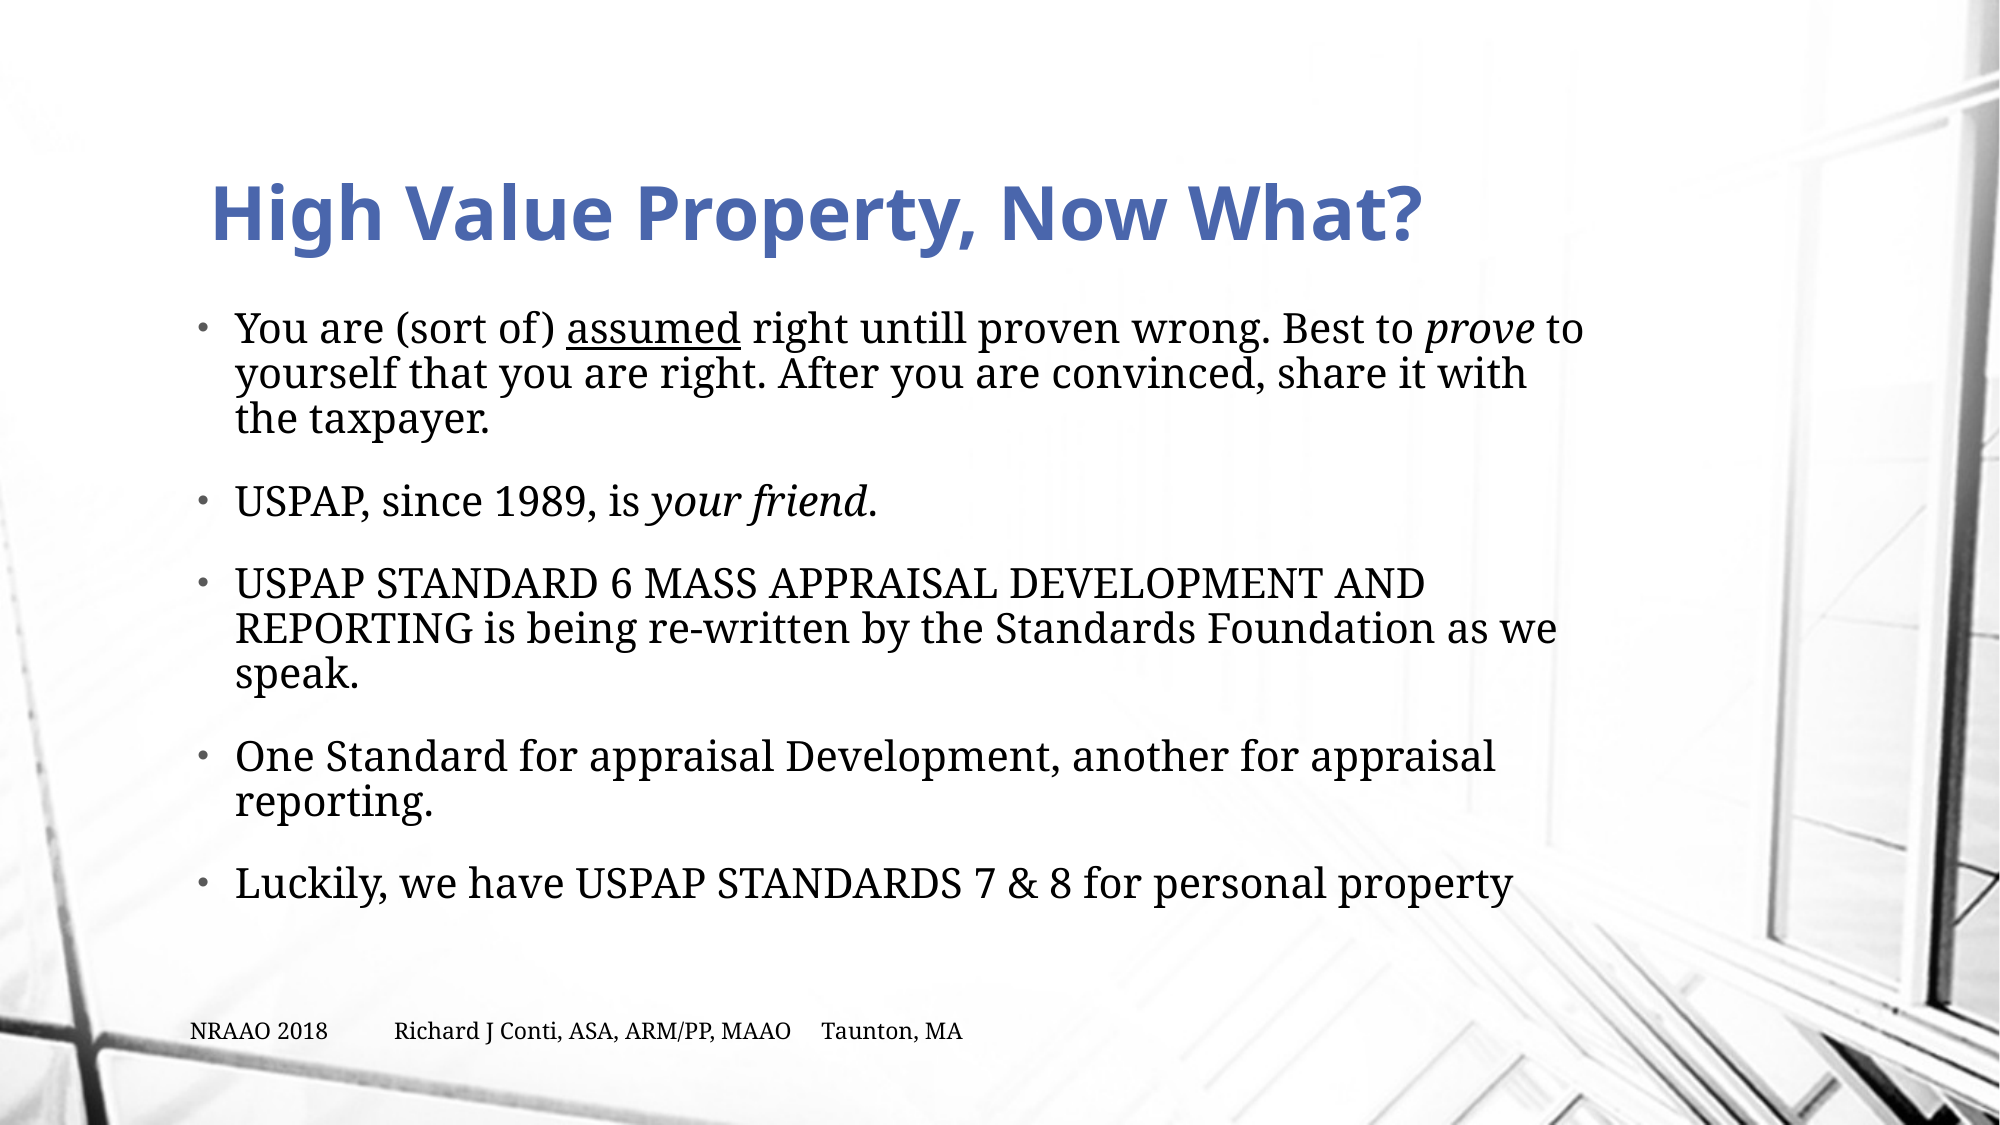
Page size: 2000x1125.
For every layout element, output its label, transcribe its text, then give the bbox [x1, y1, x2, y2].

picture [0, 0, 2000, 1125]
title High Value Property, Now What? [174, 87, 1600, 263]
list You are (sort of) assumed right untill proven wrong. Best to prove to yourself that you are right. After you are convinced, share it with the taxpayer. USPAP, since 1989, is your friend. USPAP STANDARD 6 MASS APPRAISAL DEVELOPMENT AND REPORTING is being re-written by the Standards Foundation as we speak. One Standard for appraisal Development, another for appraisal reporting. Luckily, we have USPAP STANDARDS 7 & 8 for personal property [174, 299, 1600, 988]
footer NRAAO 2018 Richard J Conti, ASA, ARM/PP, MAAO Taunton, MA [174, 1009, 1103, 1055]
